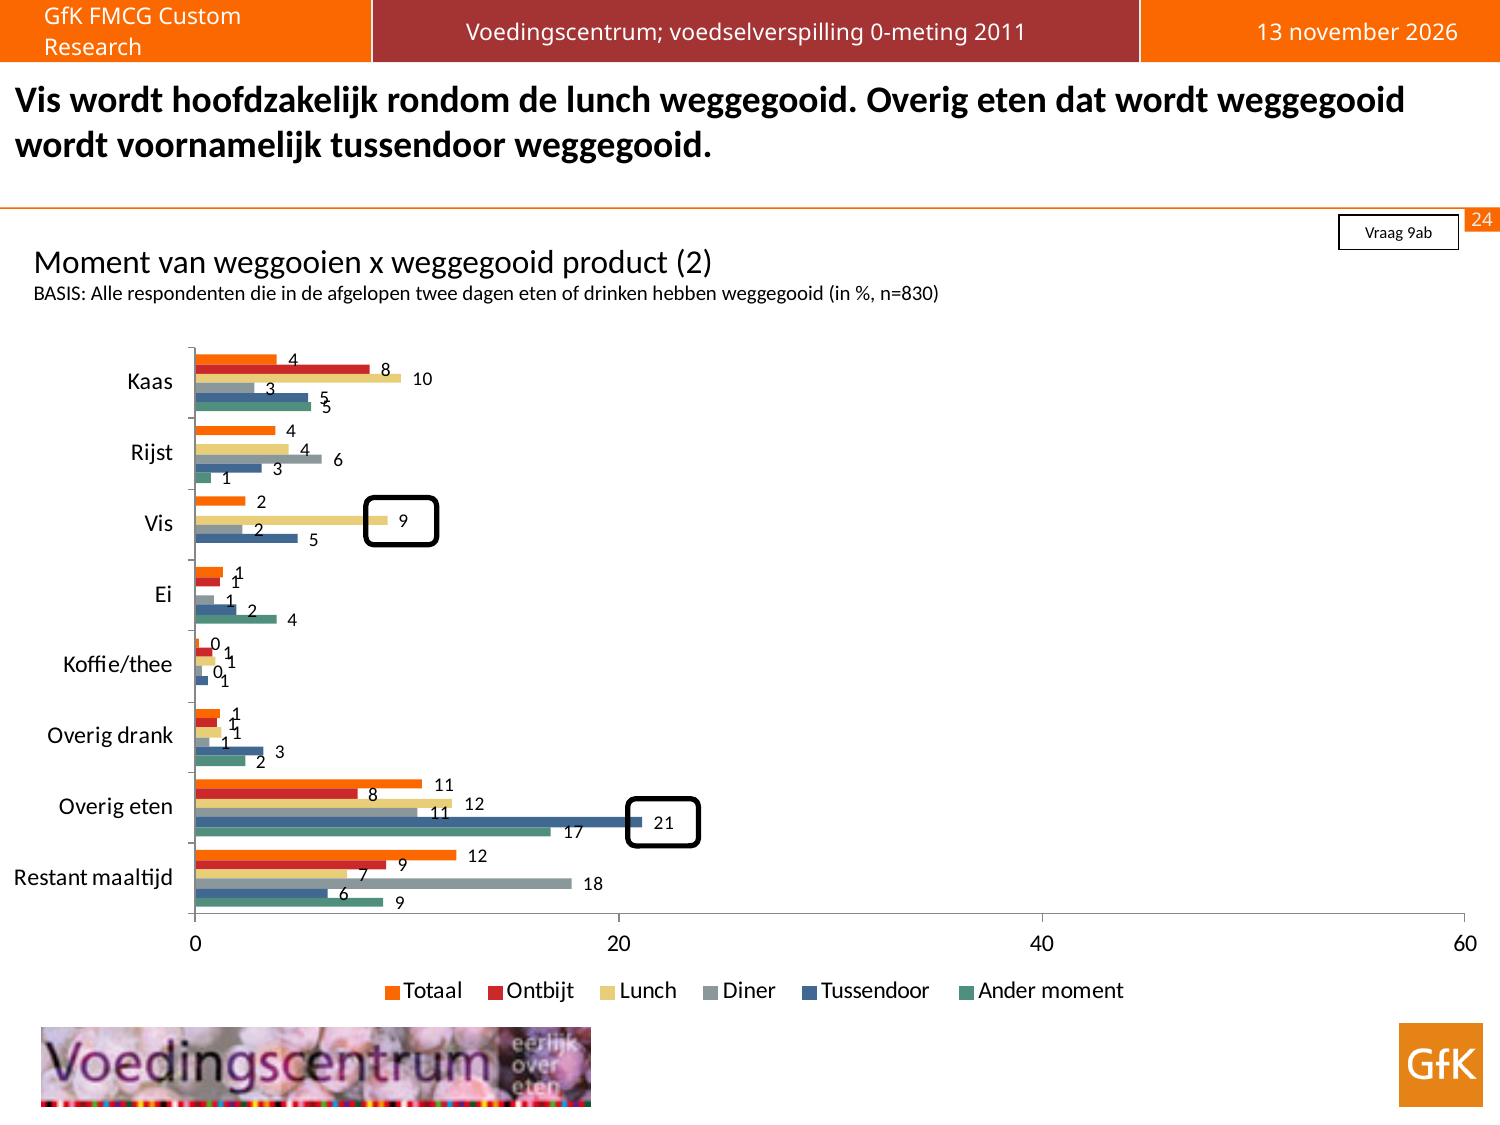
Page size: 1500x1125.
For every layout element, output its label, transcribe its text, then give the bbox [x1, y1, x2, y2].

title Vis wordt hoofdzakelijk rondom de lunch weggegooid. Overig eten dat wordt weggegooid wordt voornamelijk tussendoor weggegooid. [0, 54, 1500, 185]
picture [41, 1027, 591, 1107]
text_box Vraag 9ab [1339, 215, 1459, 250]
text_box Moment van weggooien x weggegooid product (2) BASIS: Alle respondenten die in de afgelopen twee dagen eten of drinken hebben weggegooid (in %, n=830) [18, 232, 1332, 322]
picture [0, 324, 1500, 1107]
